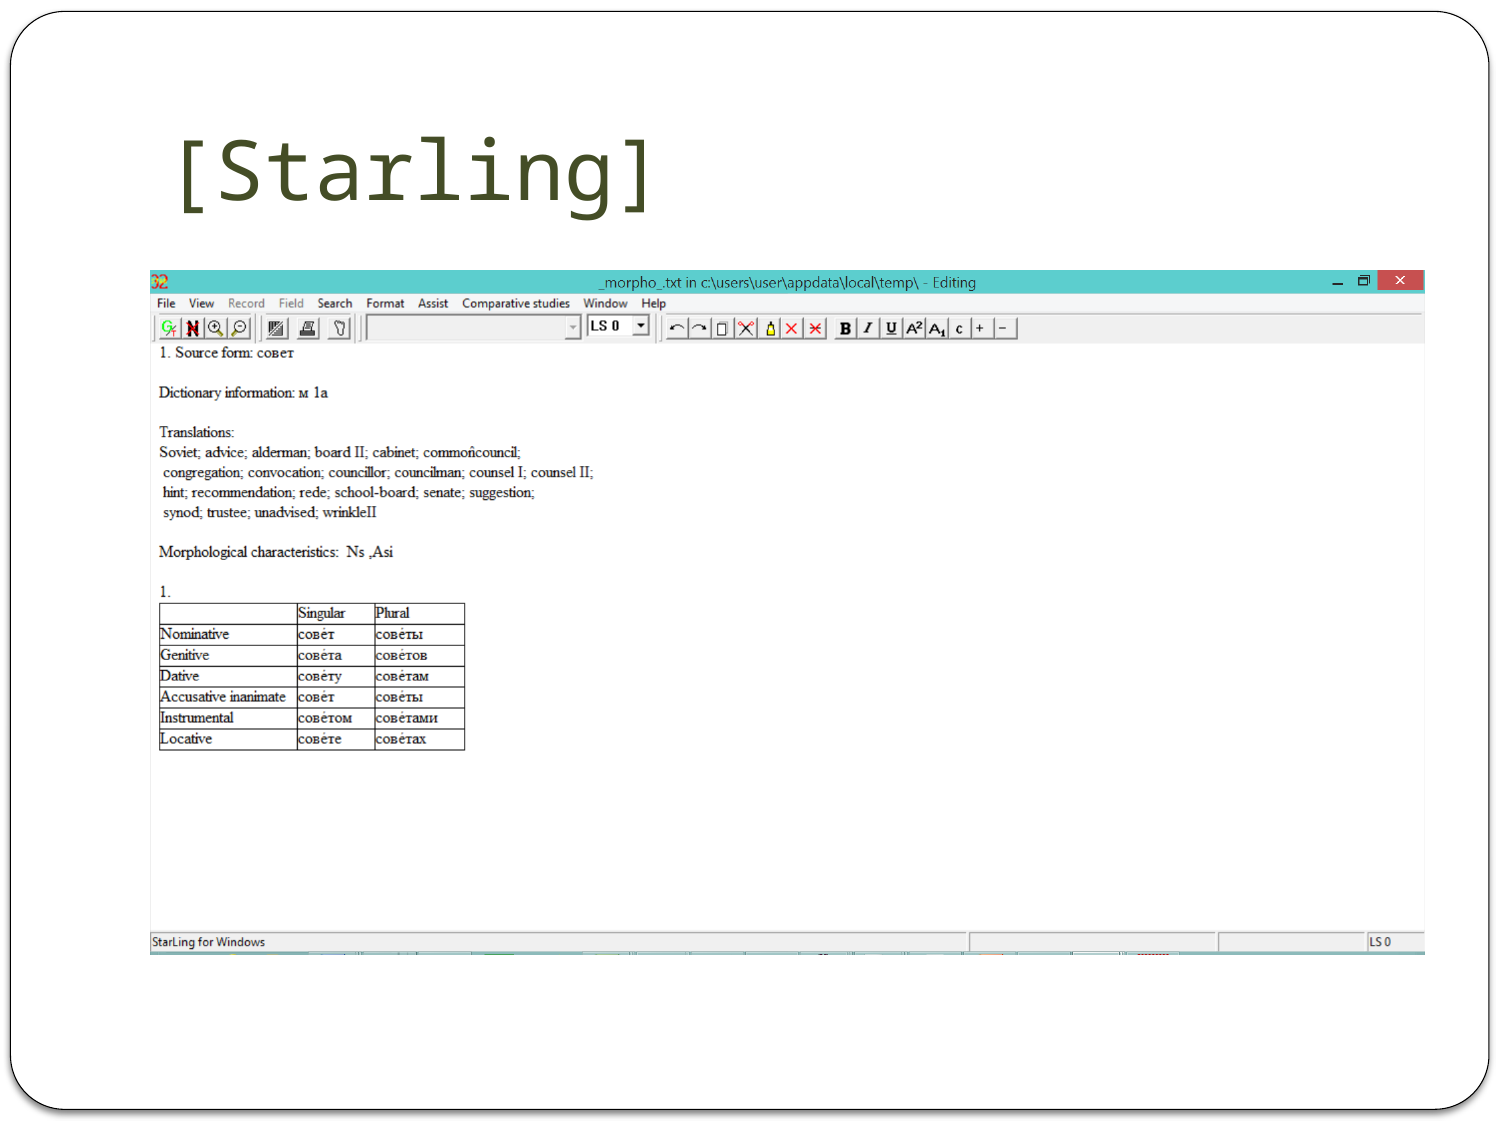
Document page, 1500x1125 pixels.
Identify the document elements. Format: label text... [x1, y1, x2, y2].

picture [149, 270, 1426, 955]
text_box [Starling] [150, 45, 1425, 233]
